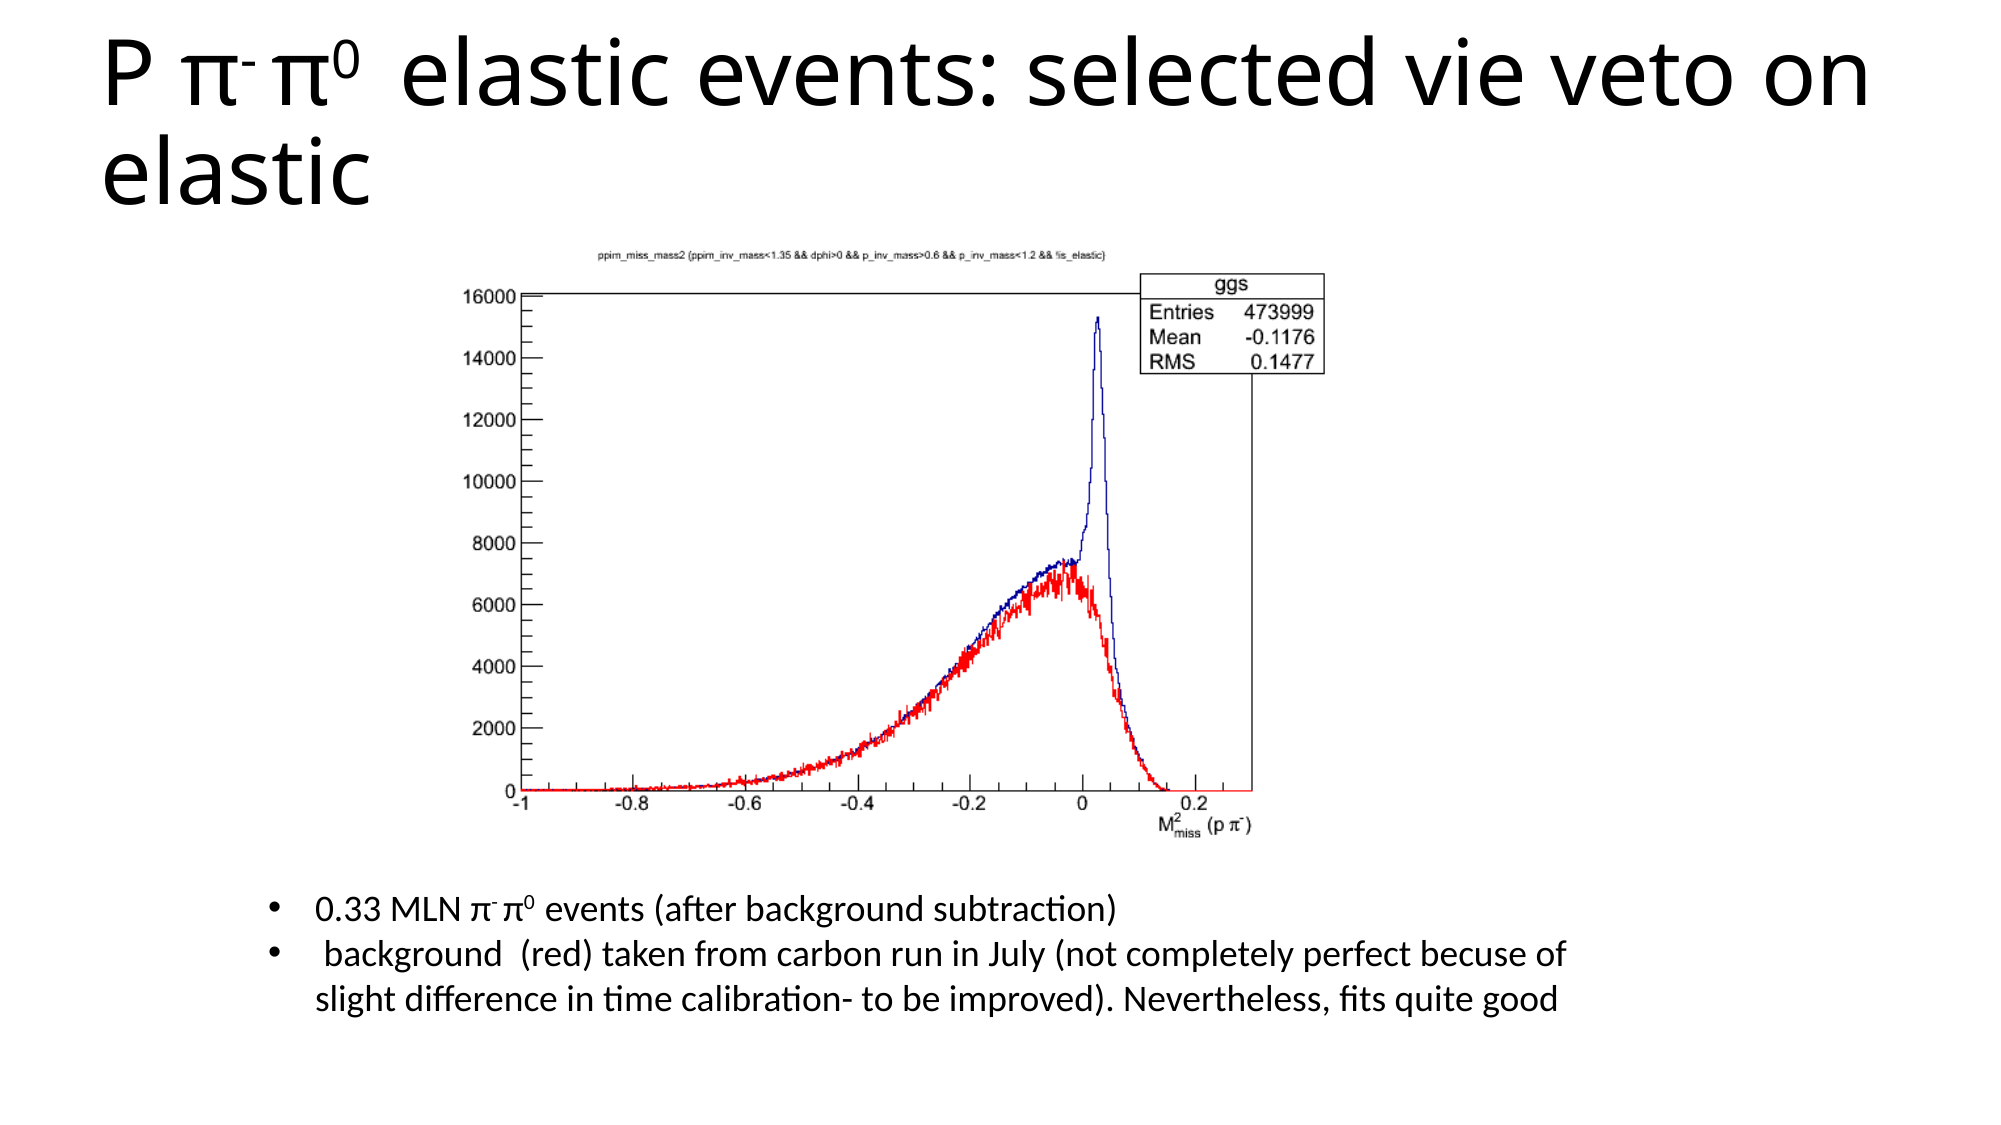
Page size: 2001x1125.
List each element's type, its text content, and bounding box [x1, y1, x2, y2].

title P π- π0 elastic events: selected vie veto on elastic [85, 16, 1918, 235]
text_box 0.33 MLN π- π0 events (after background subtraction) background (red) taken from carbon run in July (not completely perfect becuse of slight difference in time calibration- to be improved). Nevertheless, fits quite good [253, 876, 1635, 1026]
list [429, 234, 1342, 856]
